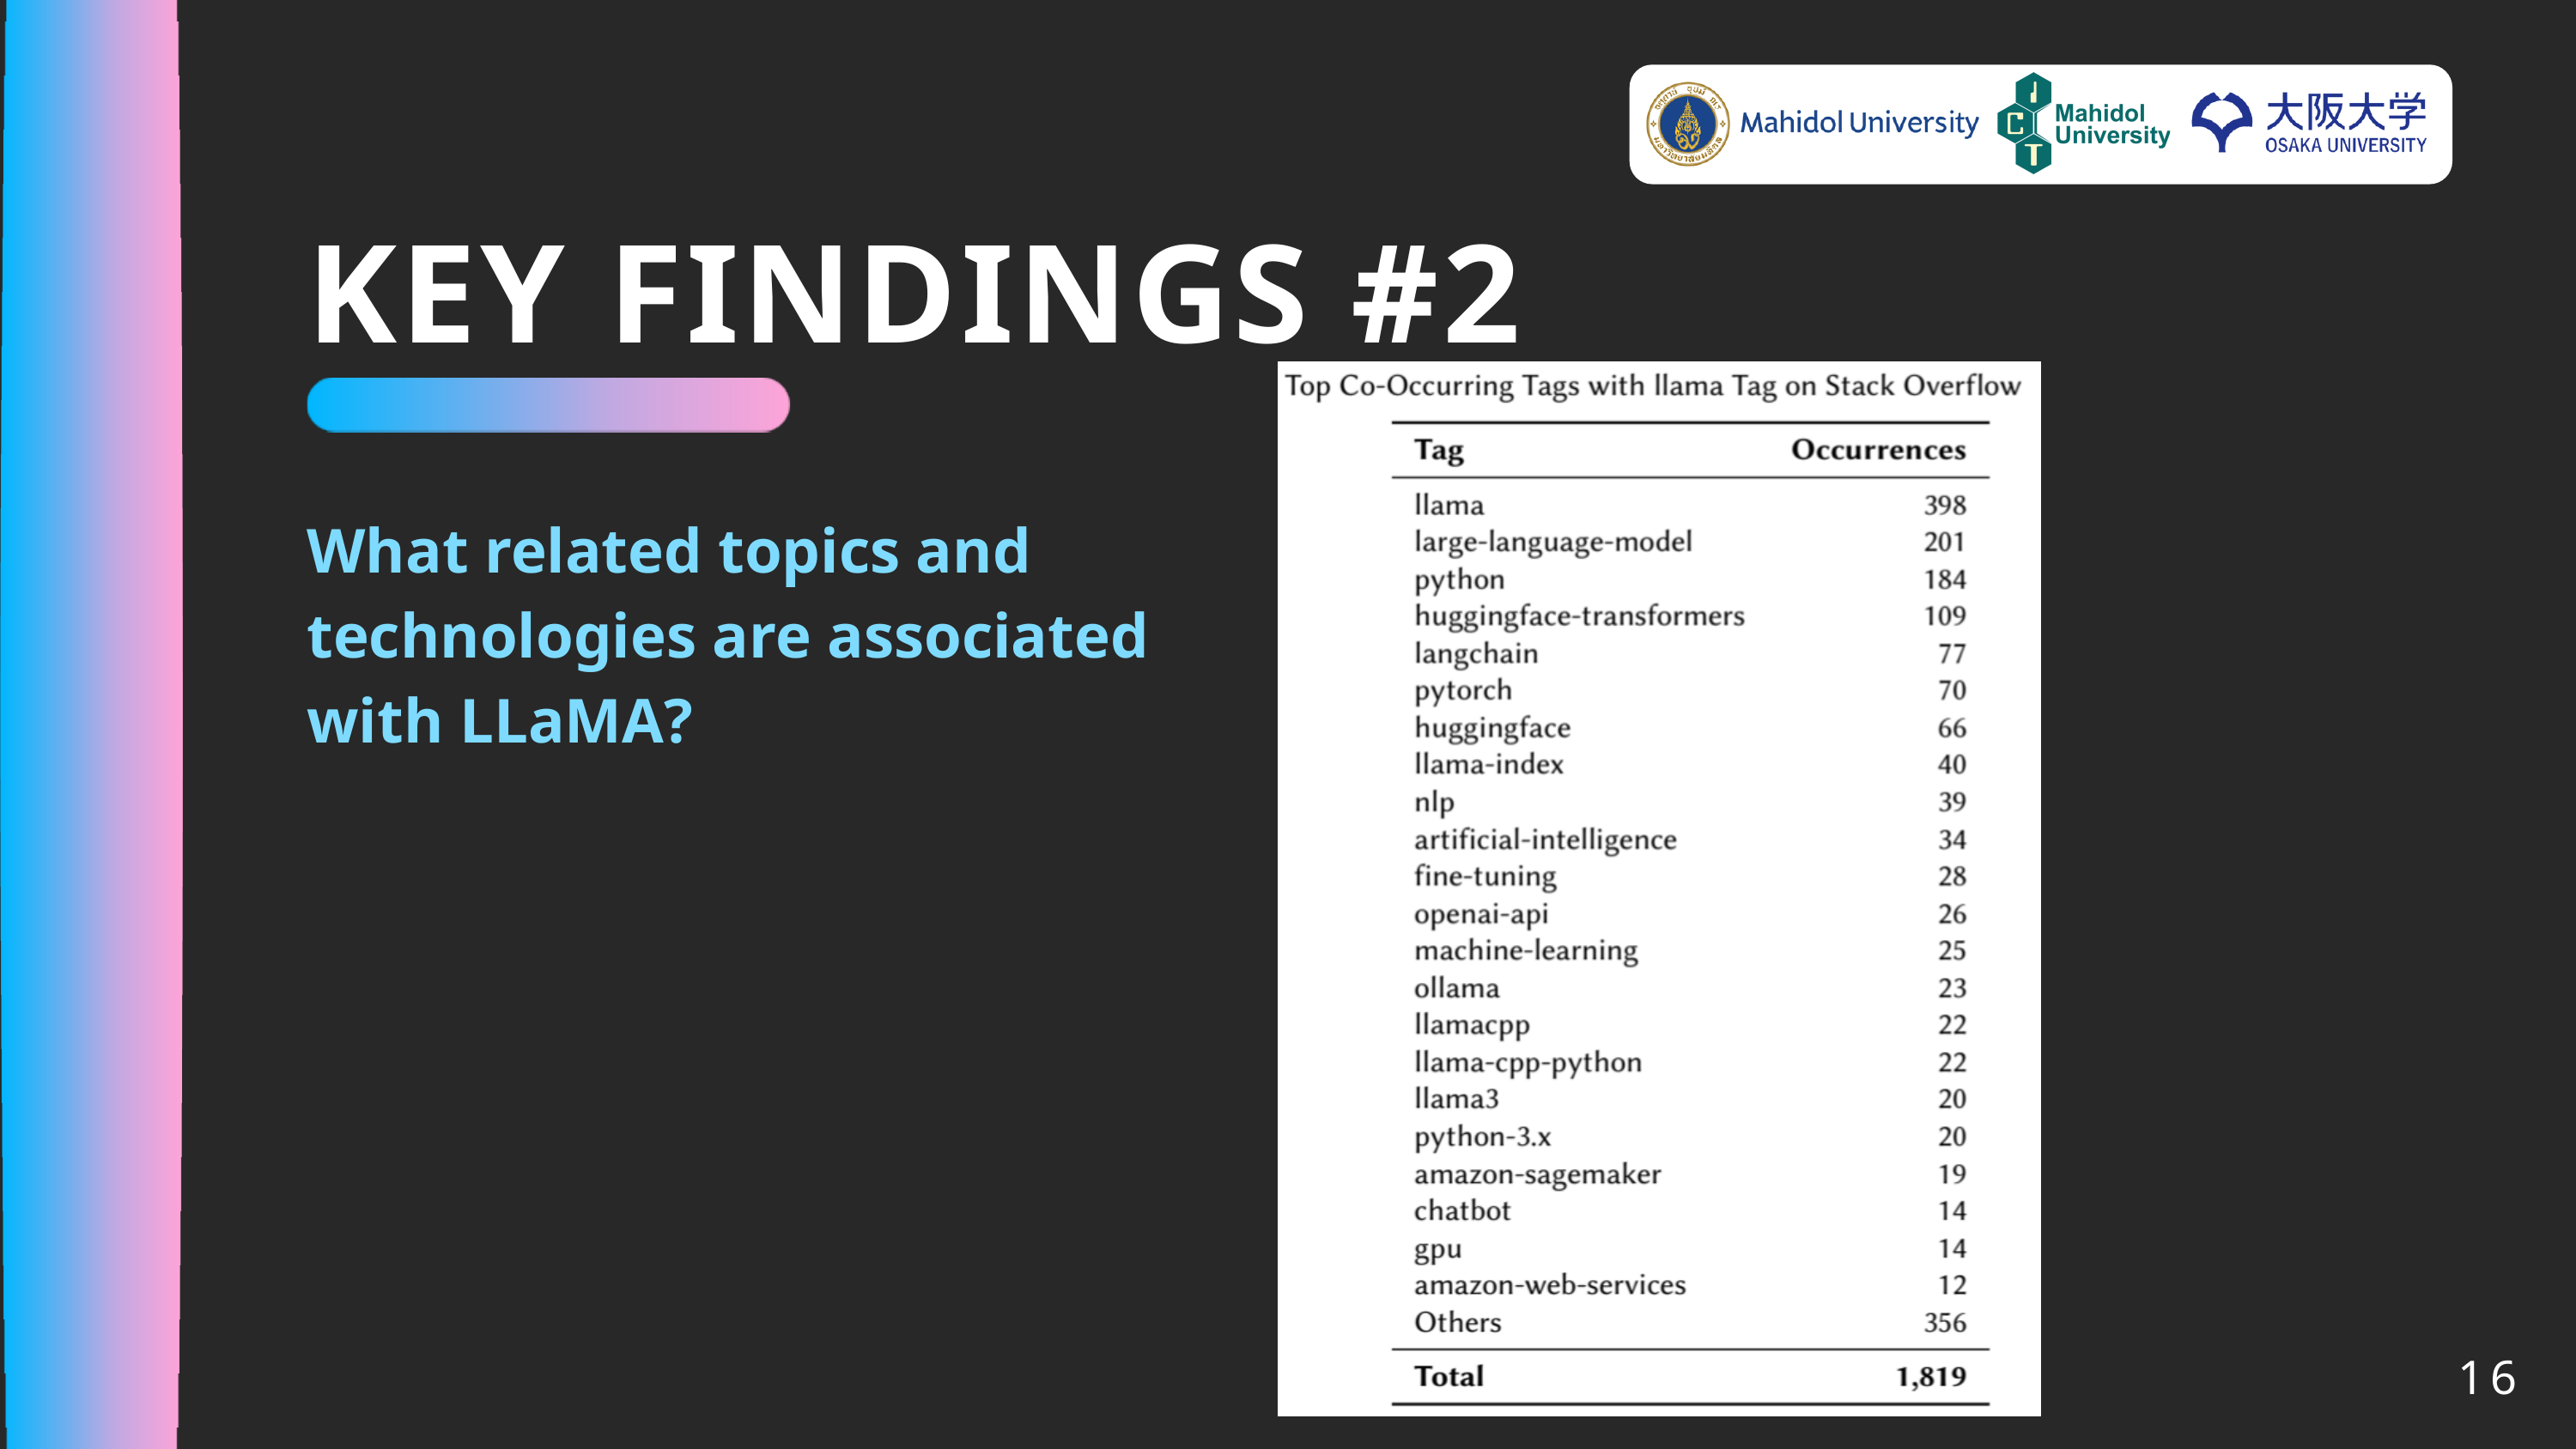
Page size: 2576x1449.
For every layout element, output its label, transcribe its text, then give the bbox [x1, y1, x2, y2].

text_box What related topics and technologies are associated with LLaMA? [307, 499, 1153, 755]
text_box KEY FINDINGS #2 [307, 179, 1874, 371]
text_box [1629, 64, 2453, 185]
text_box [0, 0, 184, 1449]
text_box [307, 378, 791, 433]
text_box 16 [2426, 1310, 2518, 1404]
text_box [1277, 361, 2041, 1417]
